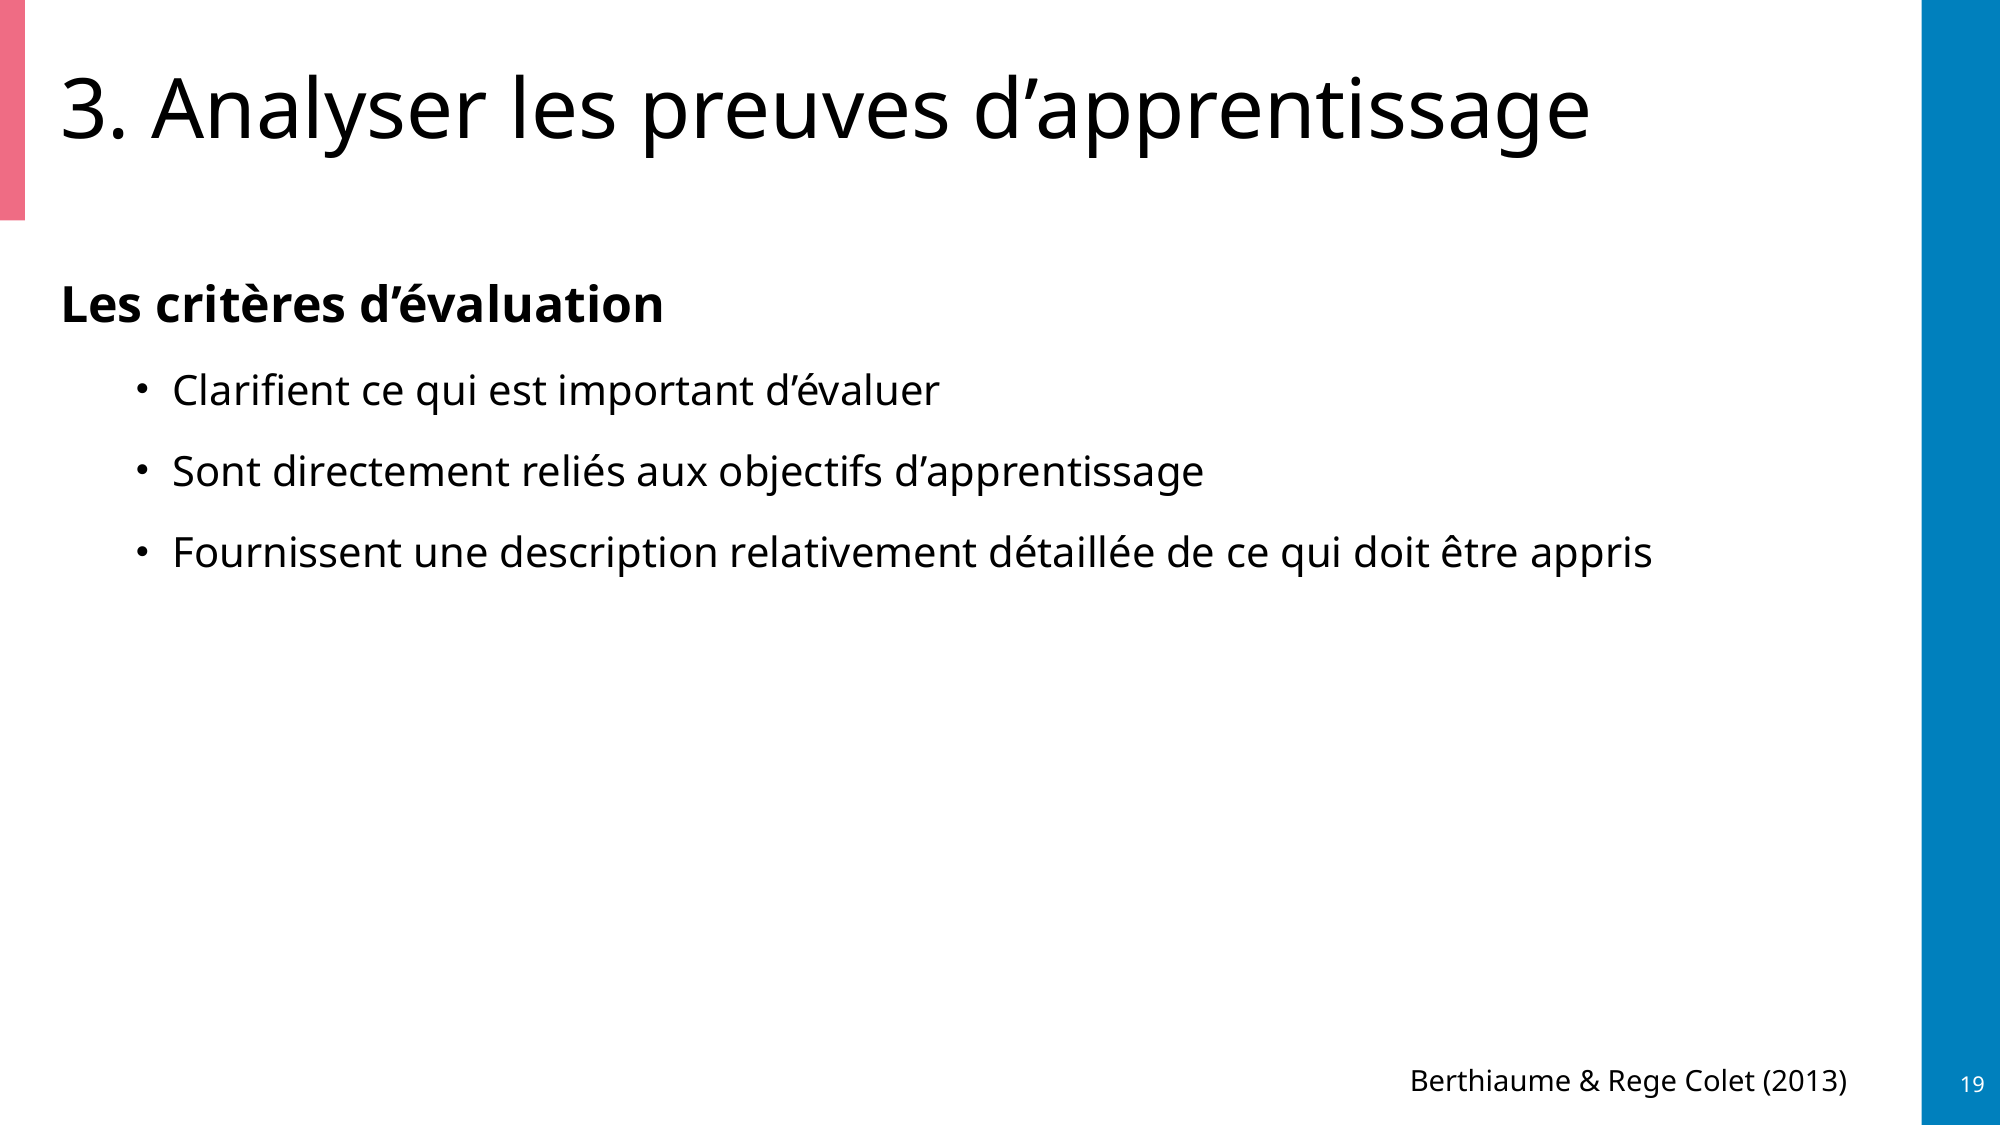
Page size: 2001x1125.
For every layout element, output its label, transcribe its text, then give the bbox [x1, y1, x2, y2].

title 3. Analyser les preuves d’apprentissage [45, 3, 1863, 221]
slide_number 19 [1921, 1055, 2000, 1115]
list Berthiaume & Rege Colet (2013) [45, 1055, 1863, 1116]
list Les critères d’évaluation Clarifient ce qui est important d’évaluer Sont directement reliés aux objectifs d’apprentissage Fournissent une description relativement détaillée de ce qui doit être appris [45, 264, 1863, 1014]
